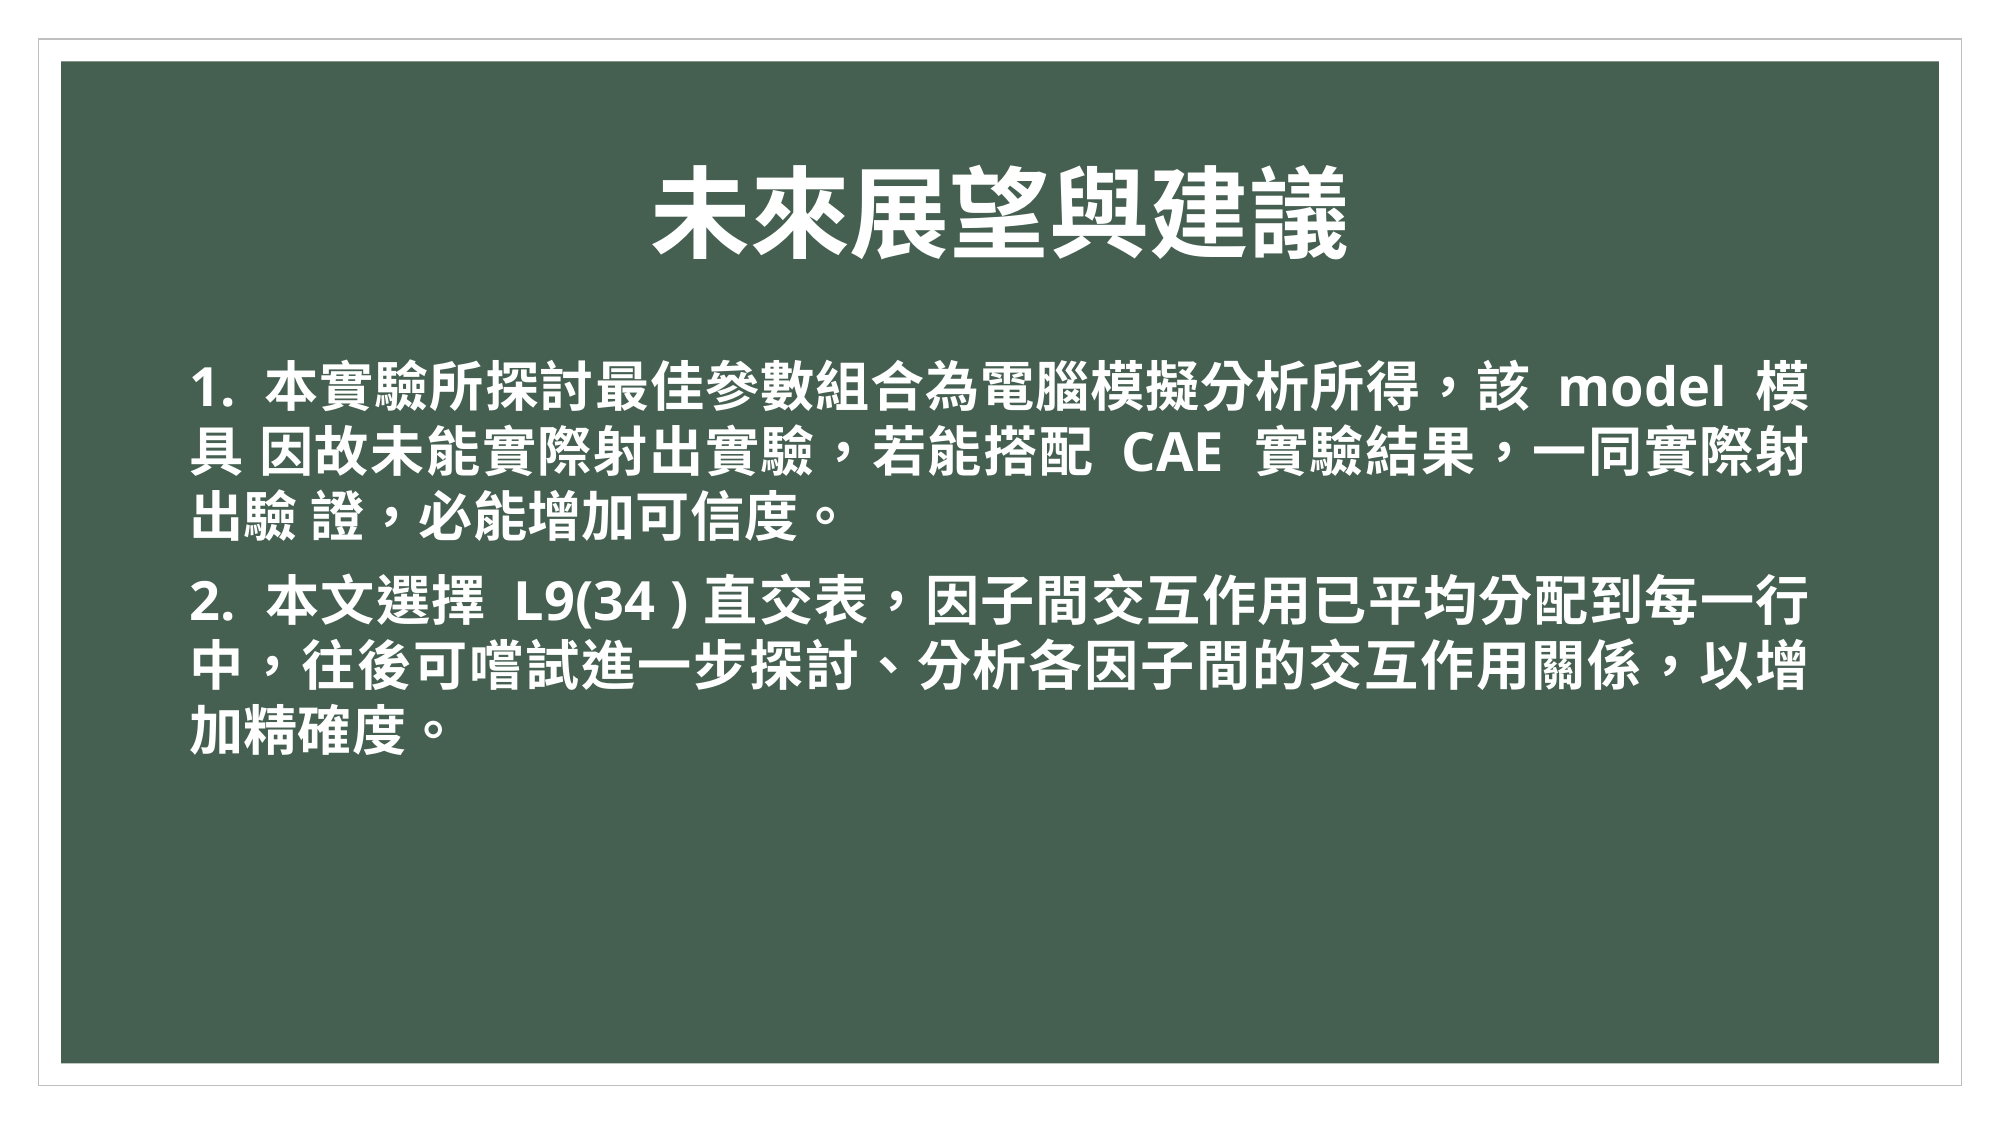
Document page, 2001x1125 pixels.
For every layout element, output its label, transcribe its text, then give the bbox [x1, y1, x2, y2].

text_box 未來展望與建議 [174, 105, 1825, 331]
text_box 1. 本實驗所探討最佳參數組合為電腦模擬分析所得，該 model 模具 因故未能實際射出實驗，若能搭配 CAE 實驗結果，一同實際射出驗 證，必能增加可信度。 2. 本文選擇 L9(34 )直交表，因子間交互作用已平均分配到每一行 中，往後可嚐試進一步探討、分析各因子間的交互作用關係，以增 加精確度。 [174, 344, 1825, 990]
